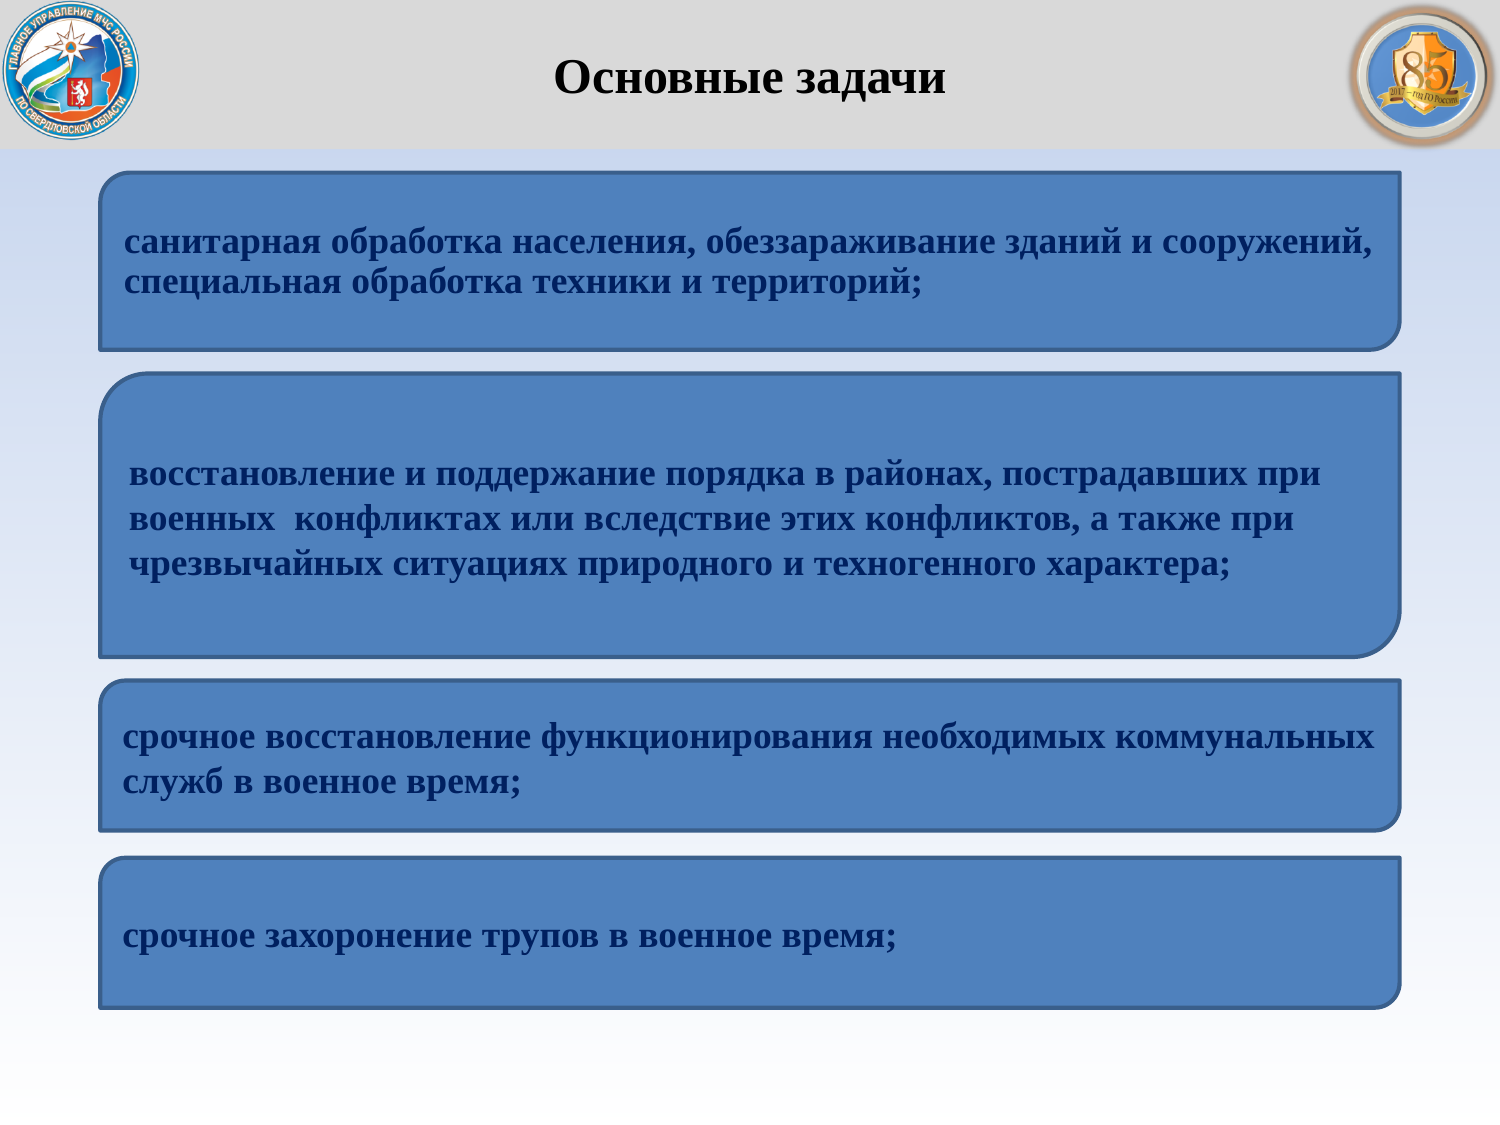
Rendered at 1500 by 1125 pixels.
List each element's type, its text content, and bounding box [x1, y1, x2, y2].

text_box восстановление и поддержание порядка в районах, пострадавших при военных конфликтах или вследствие этих конфликтов, а также при чрезвычайных ситуациях природного и техногенного характера; [98, 371, 1402, 660]
picture [1342, 0, 1500, 153]
picture [0, 0, 141, 141]
title Основные задачи [0, 0, 1340, 150]
text_box срочное захоронение трупов в военное время; [98, 855, 1402, 1010]
text_box срочное восстановление функционирования необходимых коммунальных служб в военное время; [98, 678, 1402, 833]
text_box санитарная обработка населения, обеззараживание зданий и сооружений, специальная обработка техники и территорий; [98, 170, 1402, 352]
